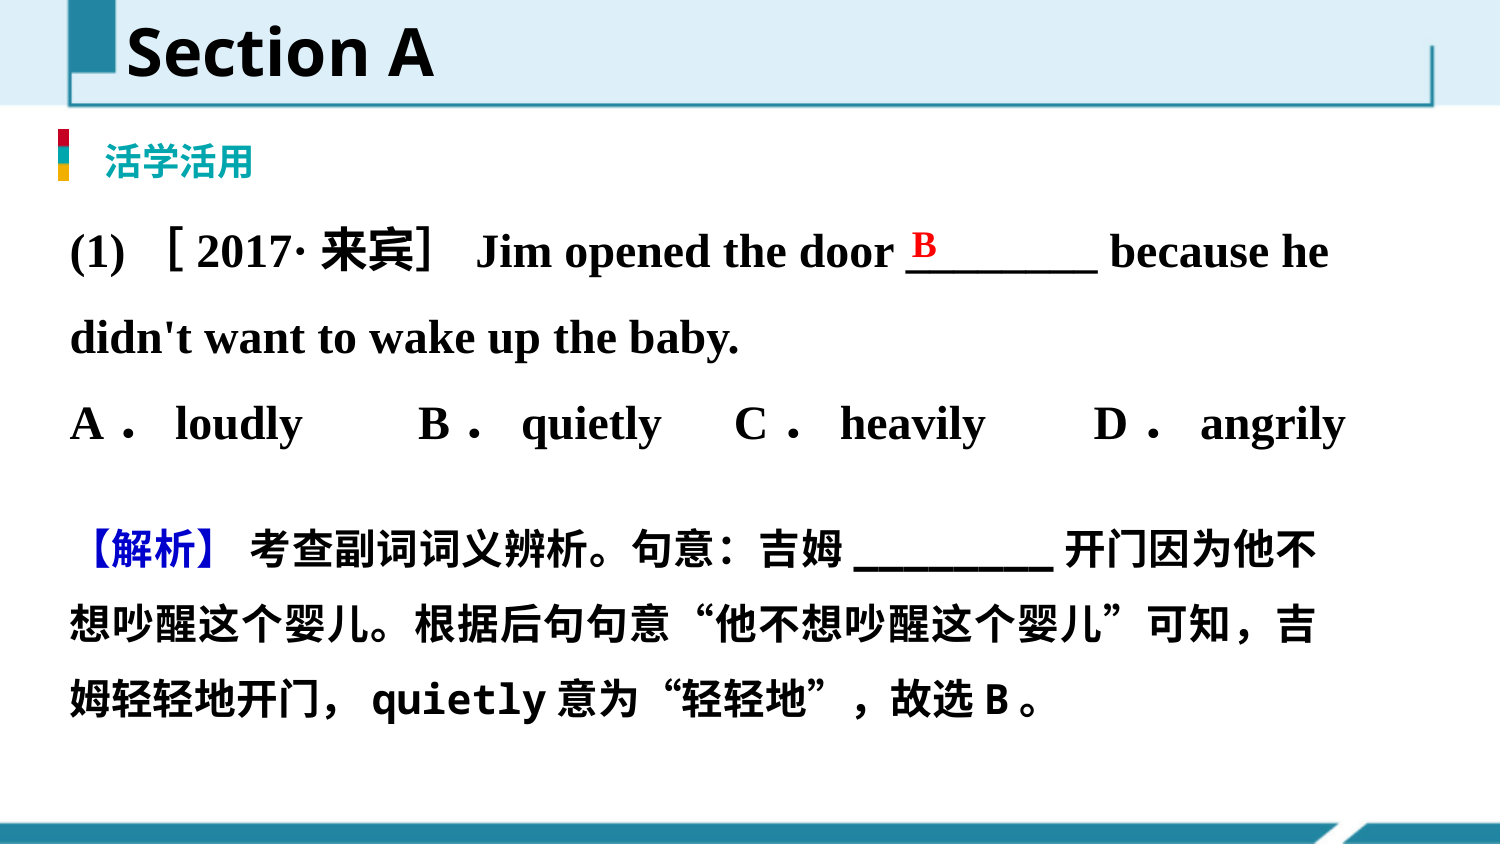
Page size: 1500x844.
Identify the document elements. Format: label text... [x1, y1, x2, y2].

text_box B [900, 214, 957, 271]
text_box (1)［2017·来宾］Jim opened the door ________ because he didn't want to wake up the baby. A．loudly B．quietly C．heavily D．angrily [58, 184, 1452, 455]
picture [0, 0, 1500, 844]
text_box Section A [115, 4, 446, 96]
text_box 【解析】 考查副词词义辨析。句意：吉姆________开门因为他不想吵醒这个婴儿。根据后句句意“他不想吵醒这个婴儿”可知，吉姆轻轻地开门，quietly意为“轻轻地”，故选B。 [58, 491, 1330, 728]
text_box 活学活用 [93, 109, 275, 184]
